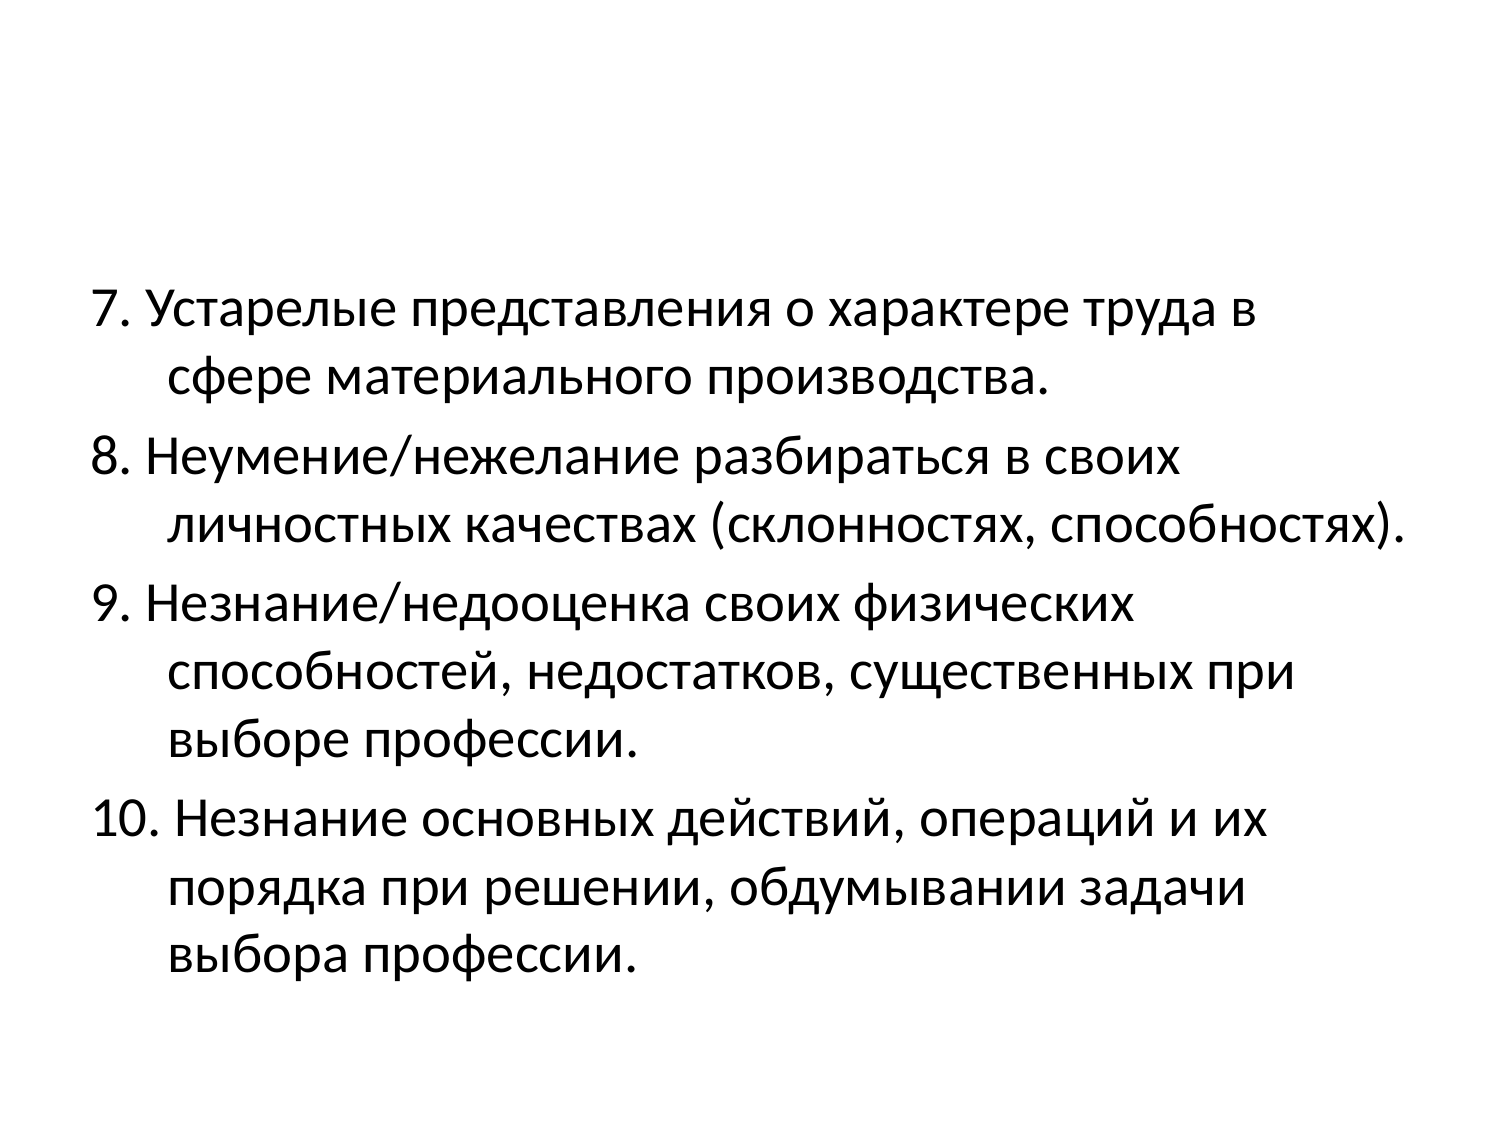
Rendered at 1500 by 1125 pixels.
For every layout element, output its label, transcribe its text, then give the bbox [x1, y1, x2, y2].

list 7. Устарелые представления о характере труда в сфере материального производства. 8. Неумение/нежелание разбираться в своих личностных качествах (склонностях, способностях). 9. Незнание/недооценка своих физических способностей, недостатков, существенных при выборе профессии. 10. Незнание основных действий, операций и их порядка при решении, обдумывании задачи выбора профессии. [75, 262, 1425, 1005]
